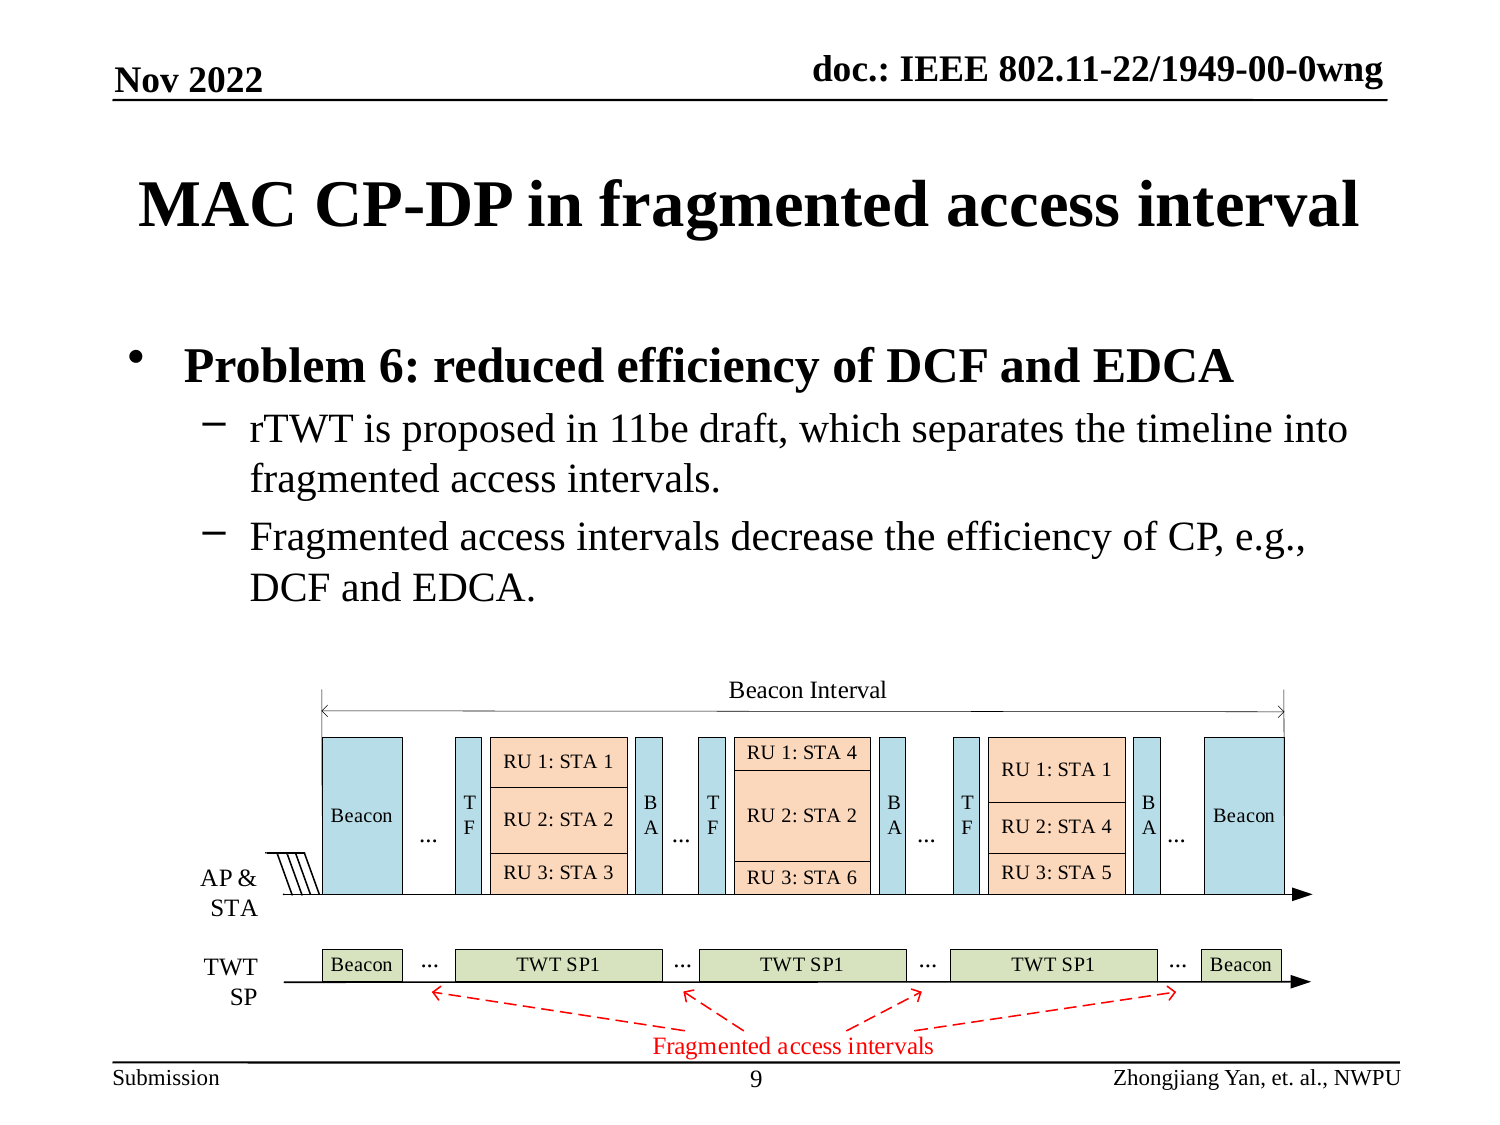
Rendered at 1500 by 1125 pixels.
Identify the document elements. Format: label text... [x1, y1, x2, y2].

footer Zhongjiang Yan, et. al., NWPU [1108, 1061, 1402, 1091]
slide_number 9 [749, 1082, 763, 1093]
title MAC CP-DP in fragmented access interval [112, 112, 1388, 288]
picture [183, 666, 1315, 1074]
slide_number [114, 54, 265, 101]
text_box doc.: IEEE 802.11-22/1949-00-0wng [797, 36, 1402, 97]
list Problem 6: reduced efficiency of DCF and EDCA rTWT is proposed in 11be draft, which separates the timeline into fragmented access intervals. Fragmented access intervals decrease the efficiency of CP, e.g., DCF and EDCA. [112, 324, 1388, 1001]
